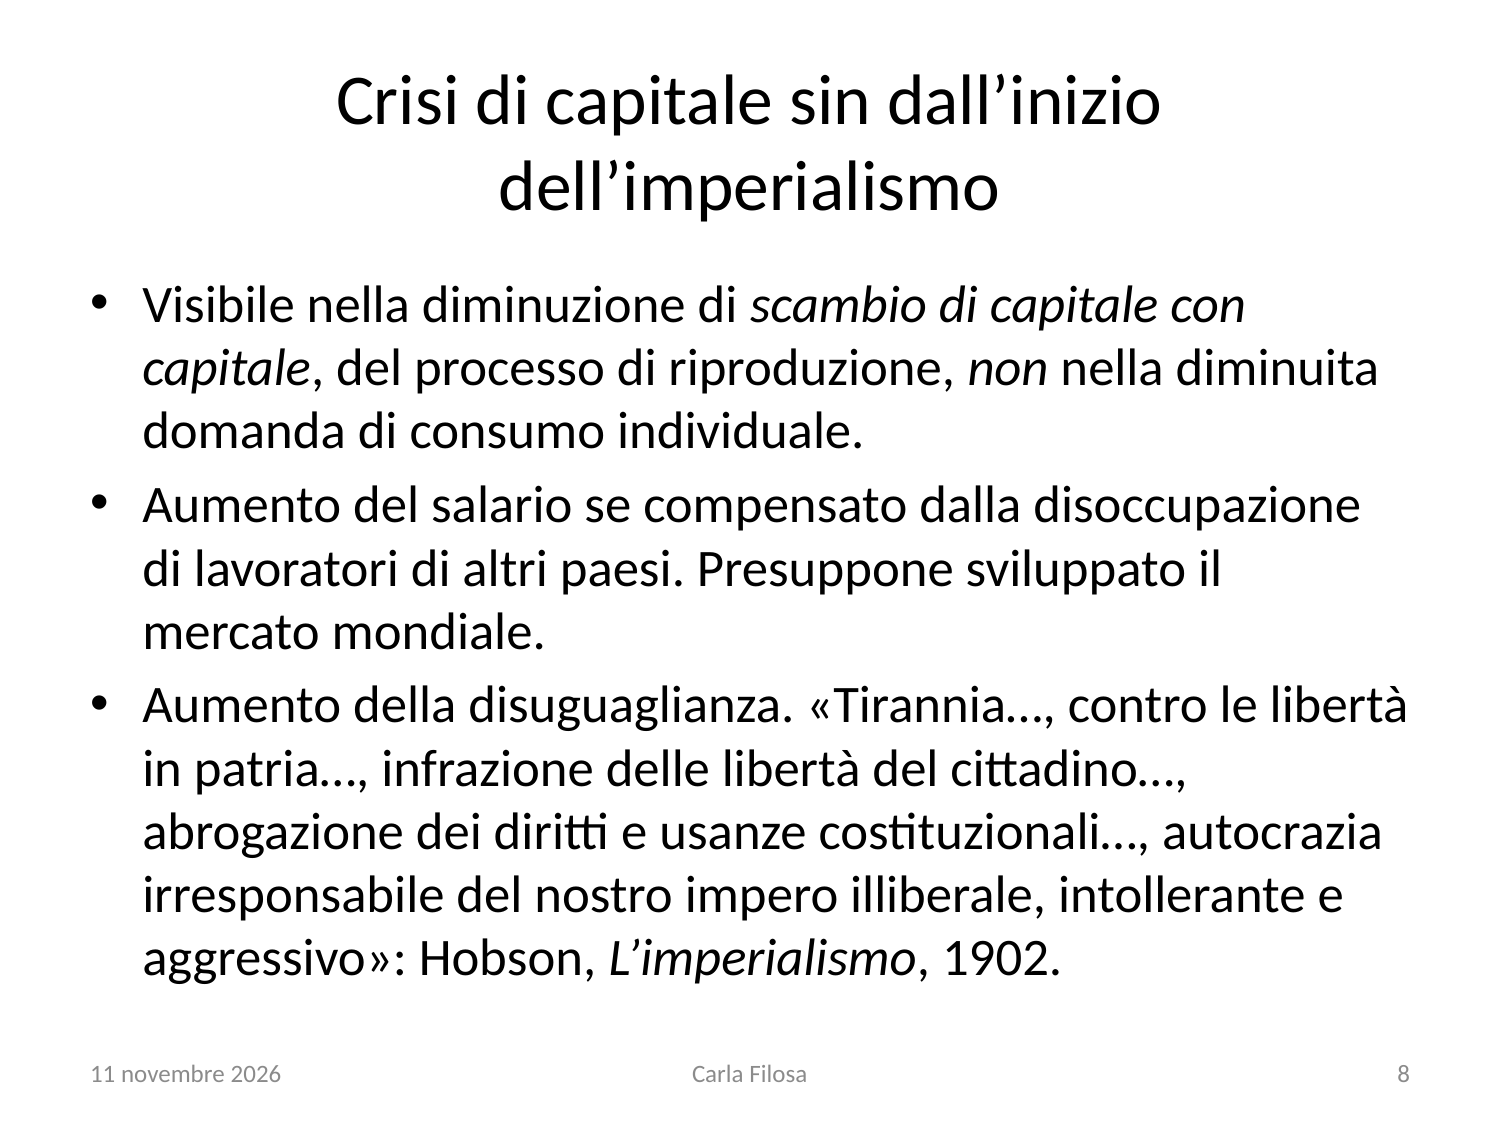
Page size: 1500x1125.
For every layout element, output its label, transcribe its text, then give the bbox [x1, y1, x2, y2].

slide_number apr. ’20 [75, 1042, 425, 1103]
slide_number 8 [1074, 1042, 1425, 1103]
list Visibile nella diminuzione di scambio di capitale con capitale, del processo di riproduzione, non nella diminuita domanda di consumo individuale. Aumento del salario se compensato dalla disoccupazione di lavoratori di altri paesi. Presuppone sviluppato il mercato mondiale. Aumento della disuguaglianza. «Tirannia…, contro le libertà in patria…, infrazione delle libertà del cittadino…, abrogazione dei diritti e usanze costituzionali…, autocrazia irresponsabile del nostro impero illiberale, intollerante e aggressivo»: Hobson, L’imperialismo, 1902. [75, 262, 1425, 1005]
footer Carla Filosa [512, 1042, 988, 1103]
title Crisi di capitale sin dall’inizio dell’imperialismo [75, 45, 1425, 233]
